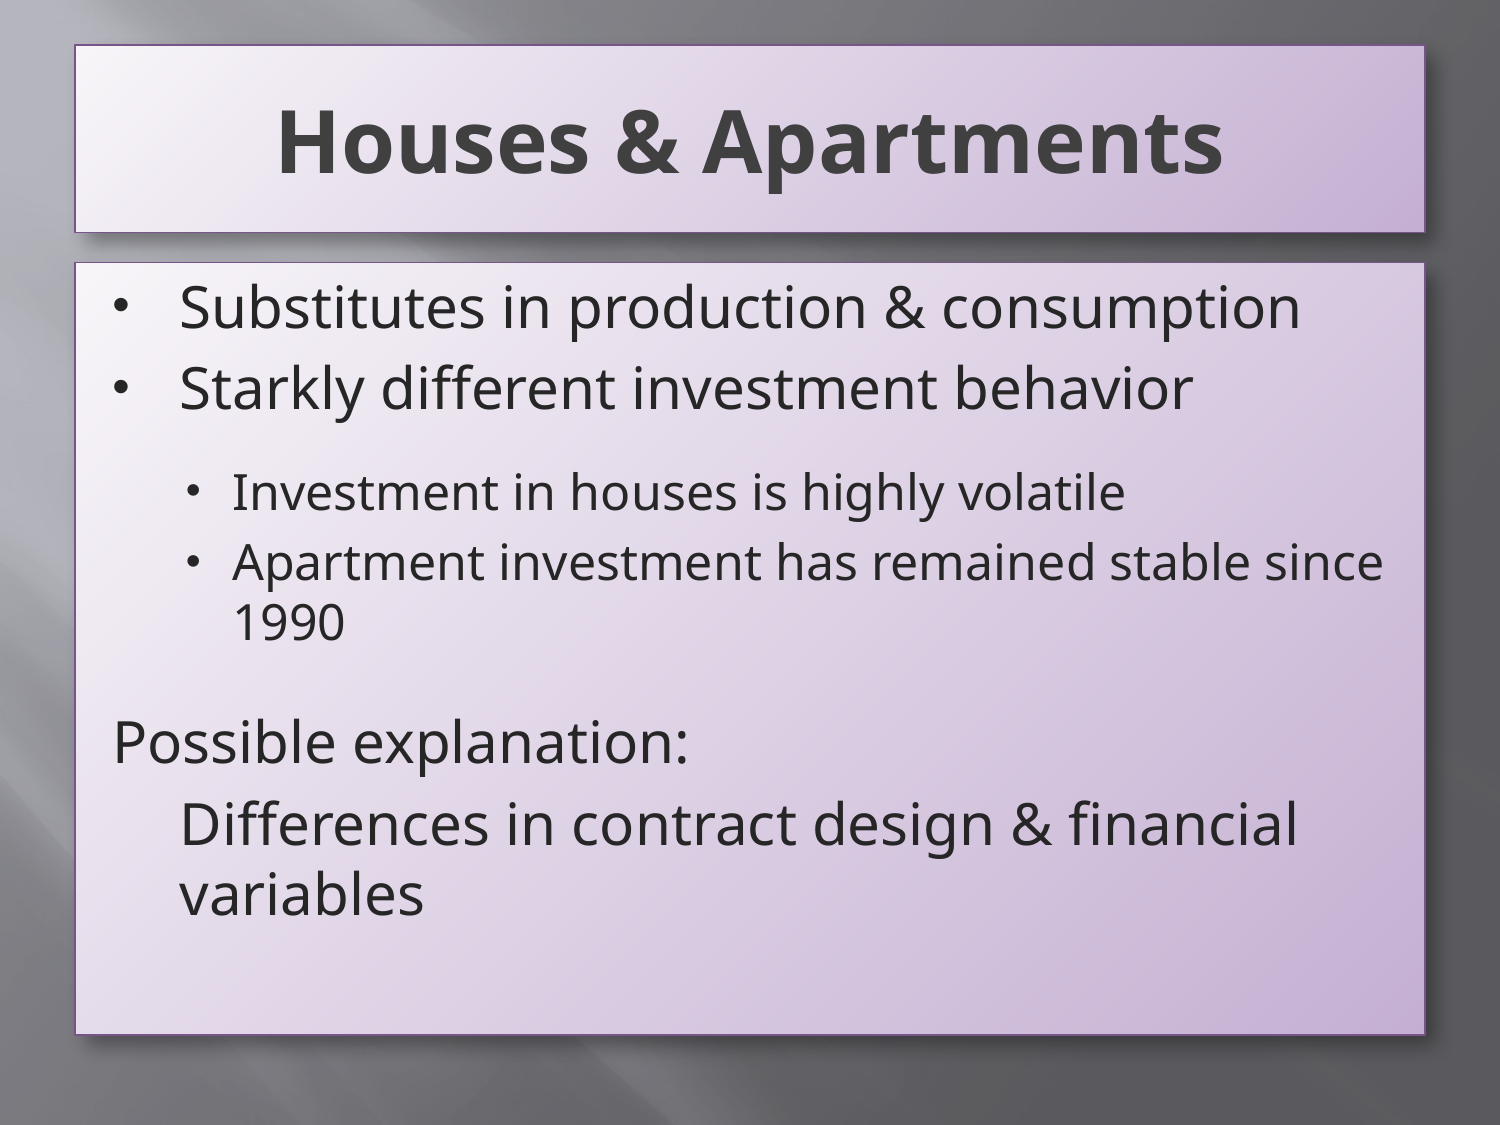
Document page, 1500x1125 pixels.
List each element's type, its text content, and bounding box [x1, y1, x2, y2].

title Houses & Apartments [74, 44, 1426, 233]
list Substitutes in production & consumption Starkly different investment behavior Investment in houses is highly volatile Apartment investment has remained stable since 1990 Possible explanation: Differences in contract design & financial variables [74, 262, 1426, 1036]
